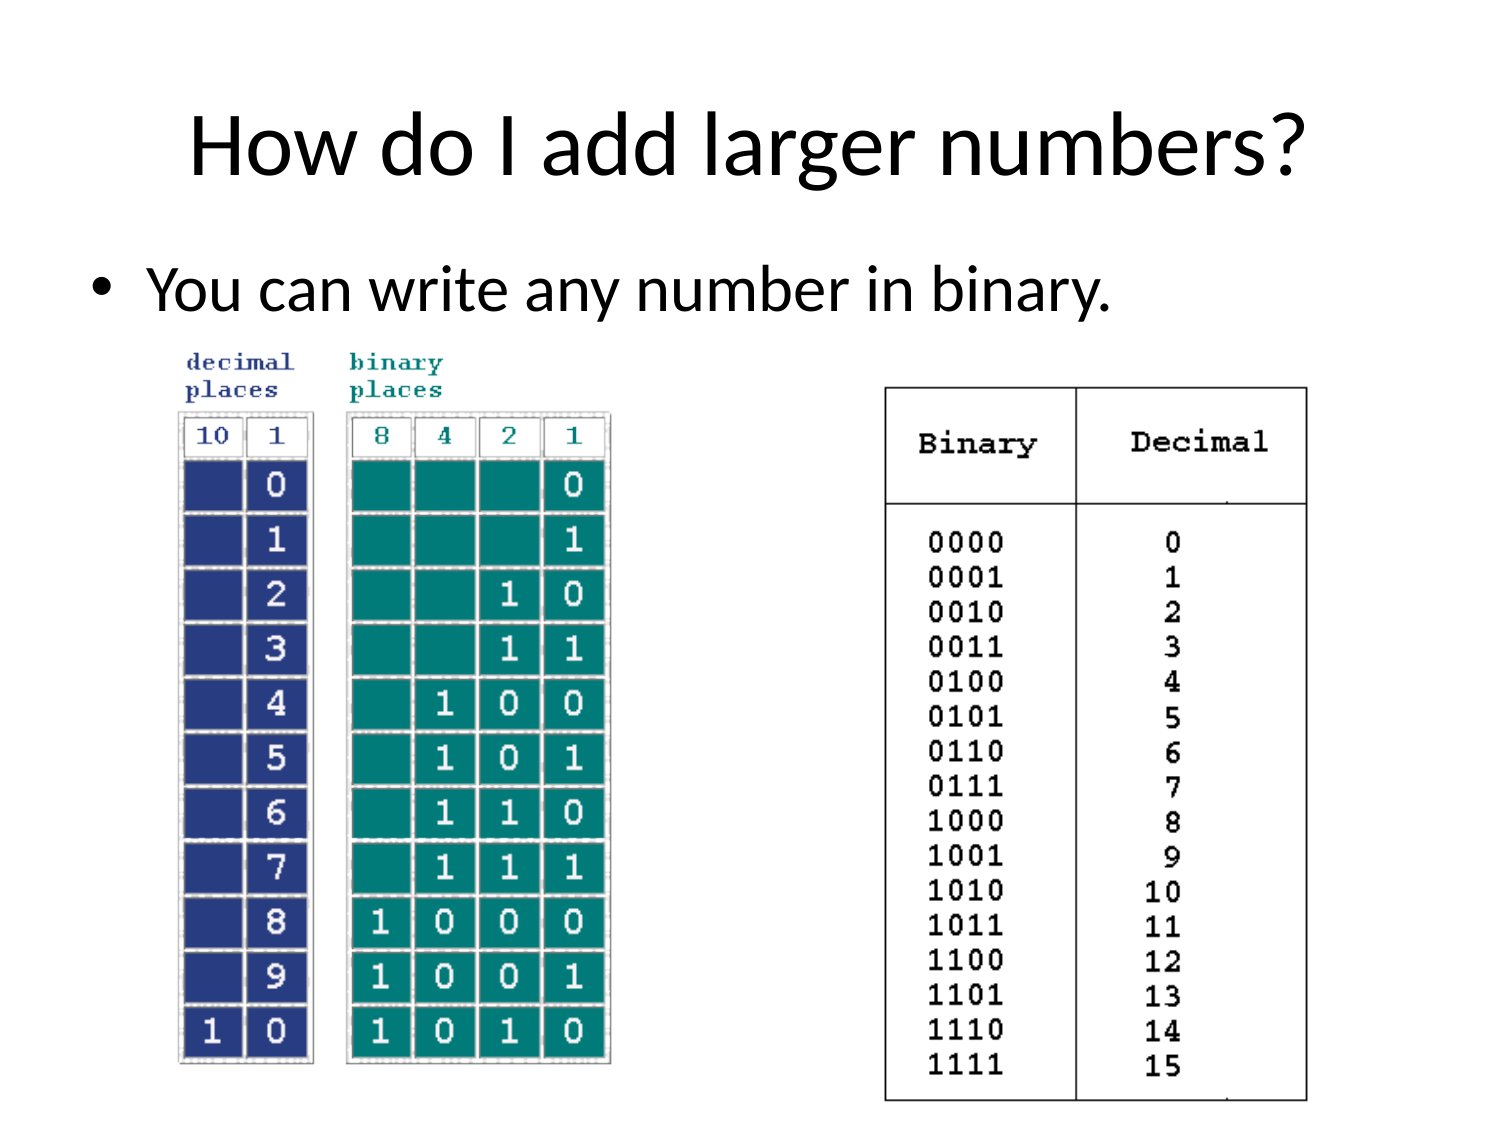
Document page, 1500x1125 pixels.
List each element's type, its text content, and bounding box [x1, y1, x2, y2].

picture [874, 378, 1321, 1113]
title How do I add larger numbers? [75, 45, 1425, 233]
list You can write any number in binary. [75, 237, 1425, 980]
picture [174, 349, 618, 1071]
